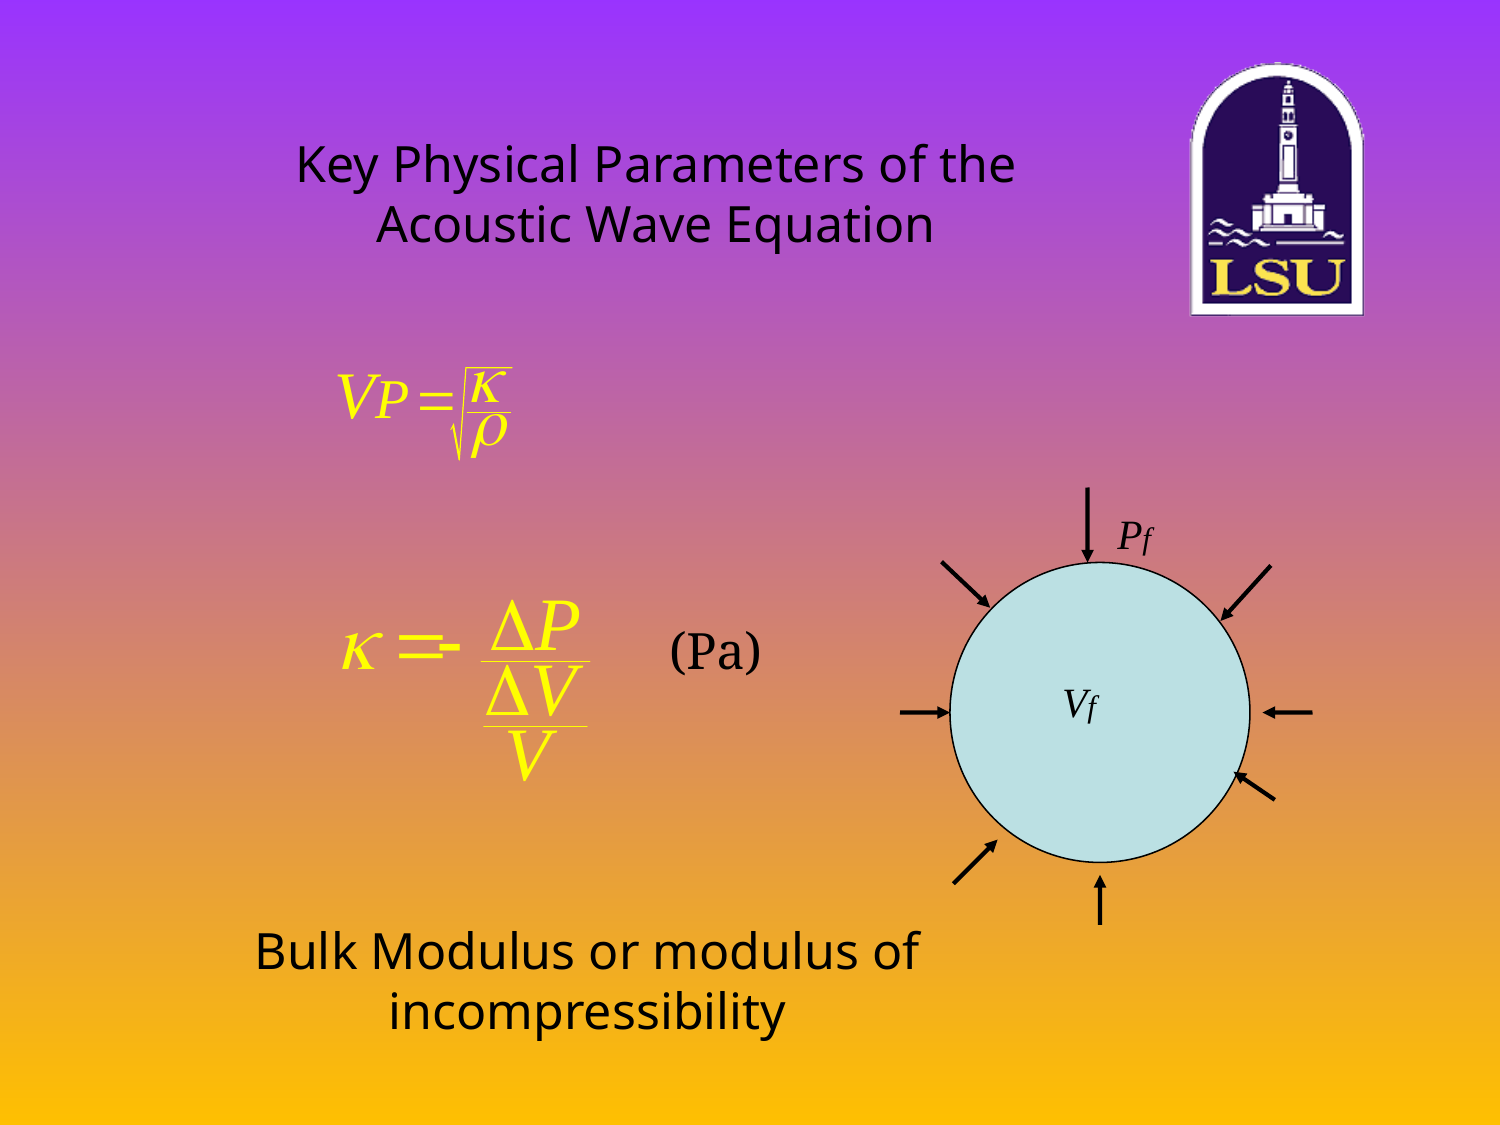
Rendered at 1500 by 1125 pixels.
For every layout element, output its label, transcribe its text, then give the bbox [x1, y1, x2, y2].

text_box [941, 561, 991, 608]
text_box [1093, 874, 1107, 925]
picture [1187, 62, 1366, 318]
text_box [949, 562, 1250, 863]
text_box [1112, 516, 1163, 563]
text_box [1081, 487, 1094, 563]
text_box [1262, 706, 1313, 719]
text_box Bulk Modulus or modulus of incompressibility [212, 912, 963, 1048]
text_box [1233, 771, 1275, 800]
text_box [899, 706, 950, 719]
text_box [1220, 565, 1271, 621]
text_box [953, 839, 998, 884]
text_box [212, 350, 663, 411]
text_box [337, 362, 517, 467]
text_box Key Physical Parameters of the Acoustic Wave Equation [225, 124, 1088, 260]
text_box (Pa) [624, 612, 838, 688]
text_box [1062, 684, 1107, 731]
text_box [337, 593, 597, 788]
